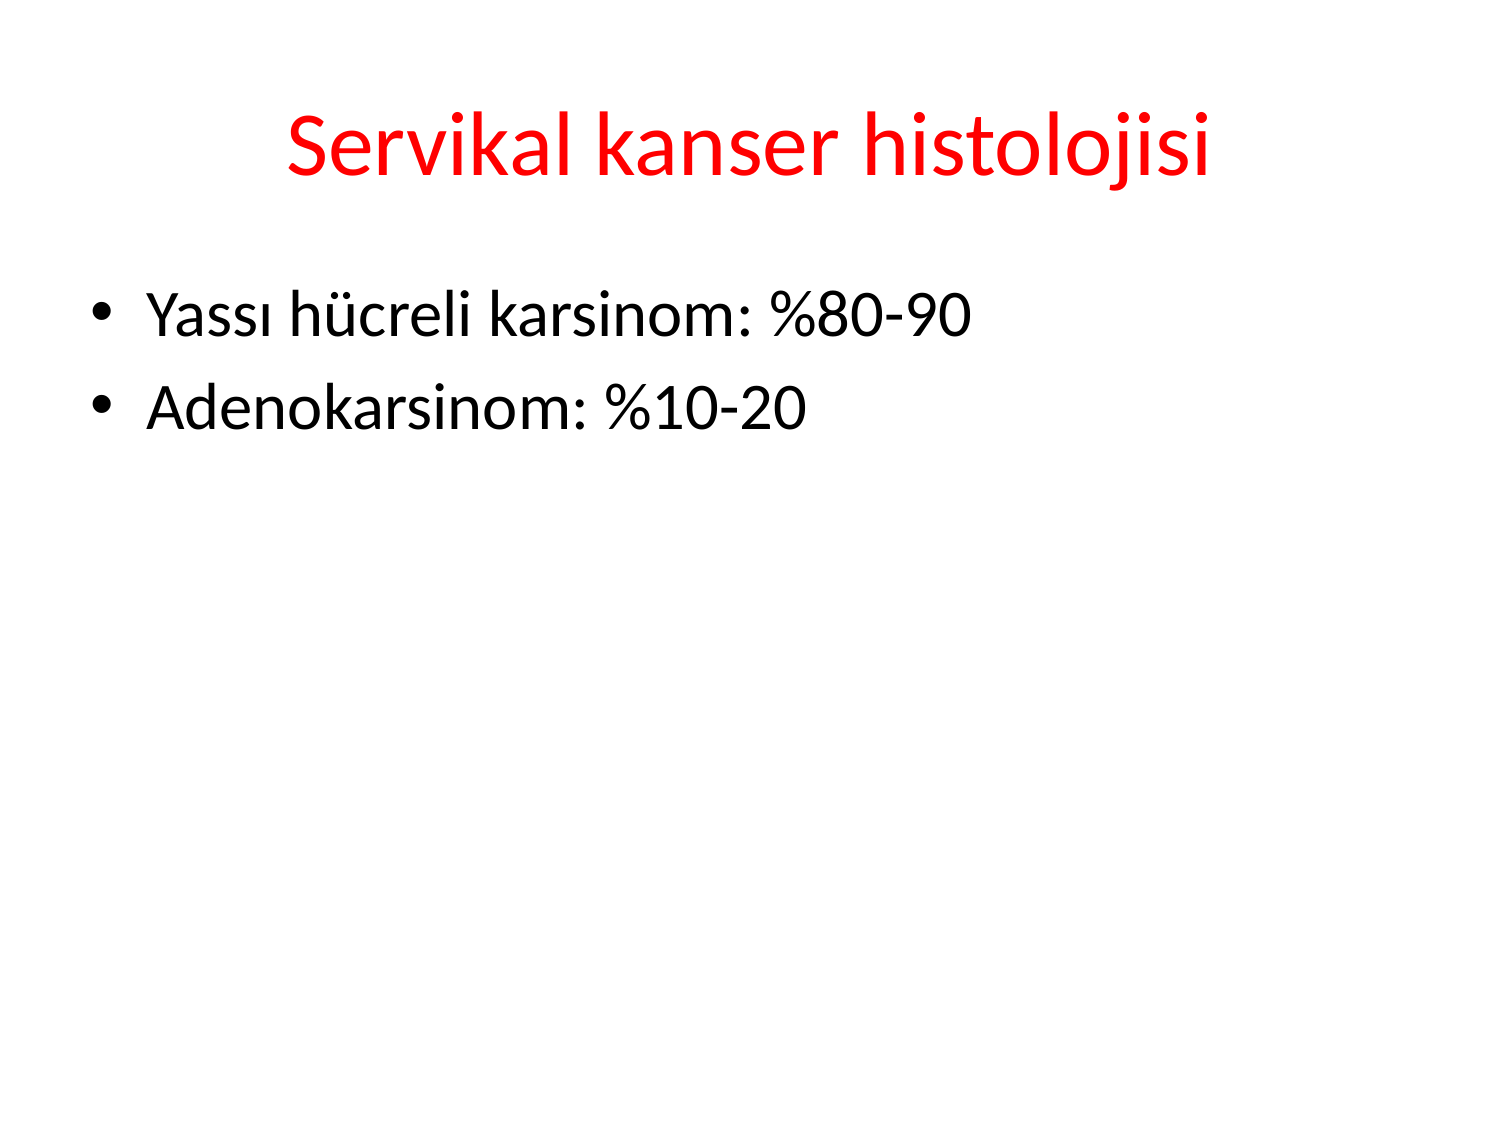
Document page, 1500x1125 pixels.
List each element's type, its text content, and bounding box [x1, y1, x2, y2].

title Servikal kanser histolojisi [75, 45, 1425, 233]
list Yassı hücreli karsinom: %80-90 Adenokarsinom: %10-20 [75, 262, 1425, 1005]
